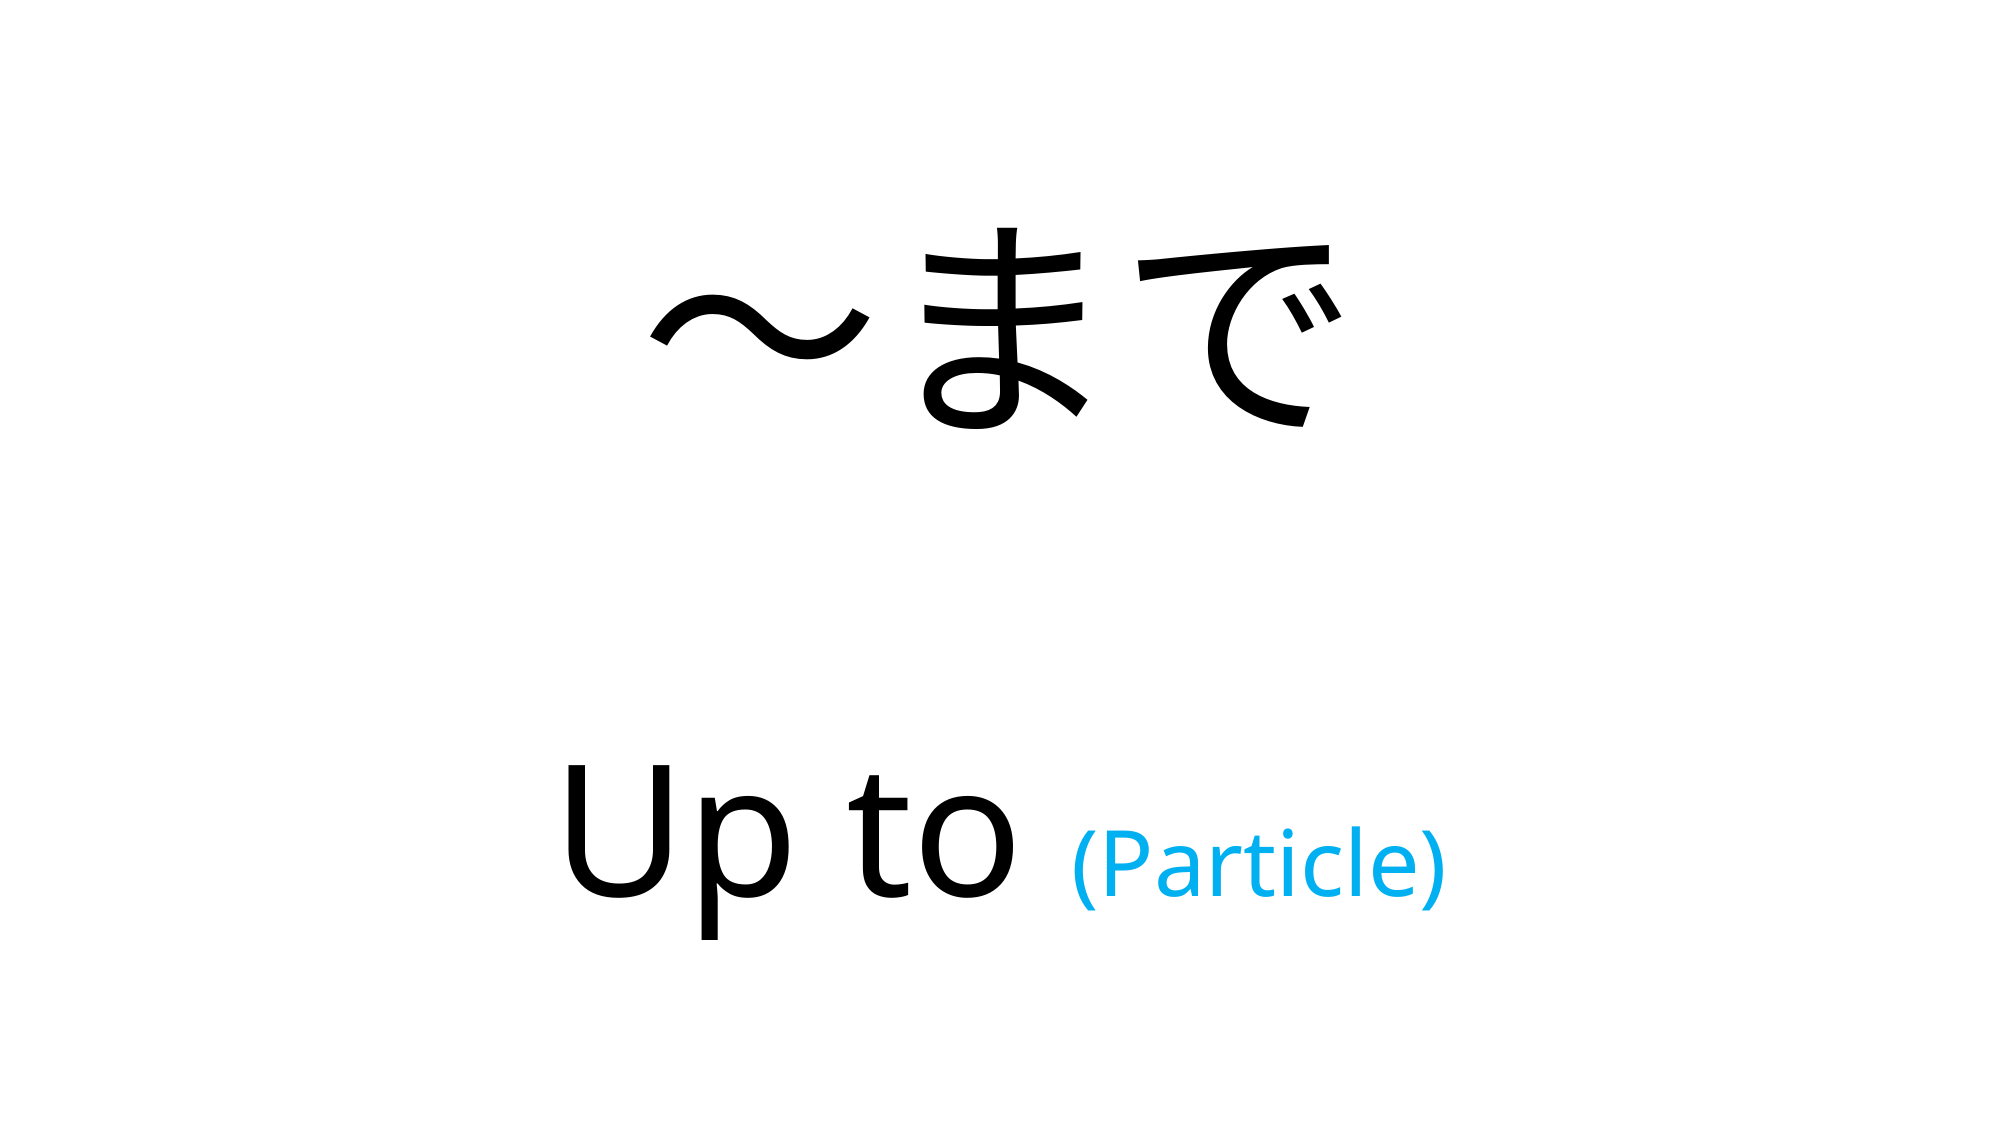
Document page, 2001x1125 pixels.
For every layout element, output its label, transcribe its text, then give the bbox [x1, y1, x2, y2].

title ～まで [0, 22, 2000, 660]
subtitle Up to (Particle) [0, 687, 2000, 987]
